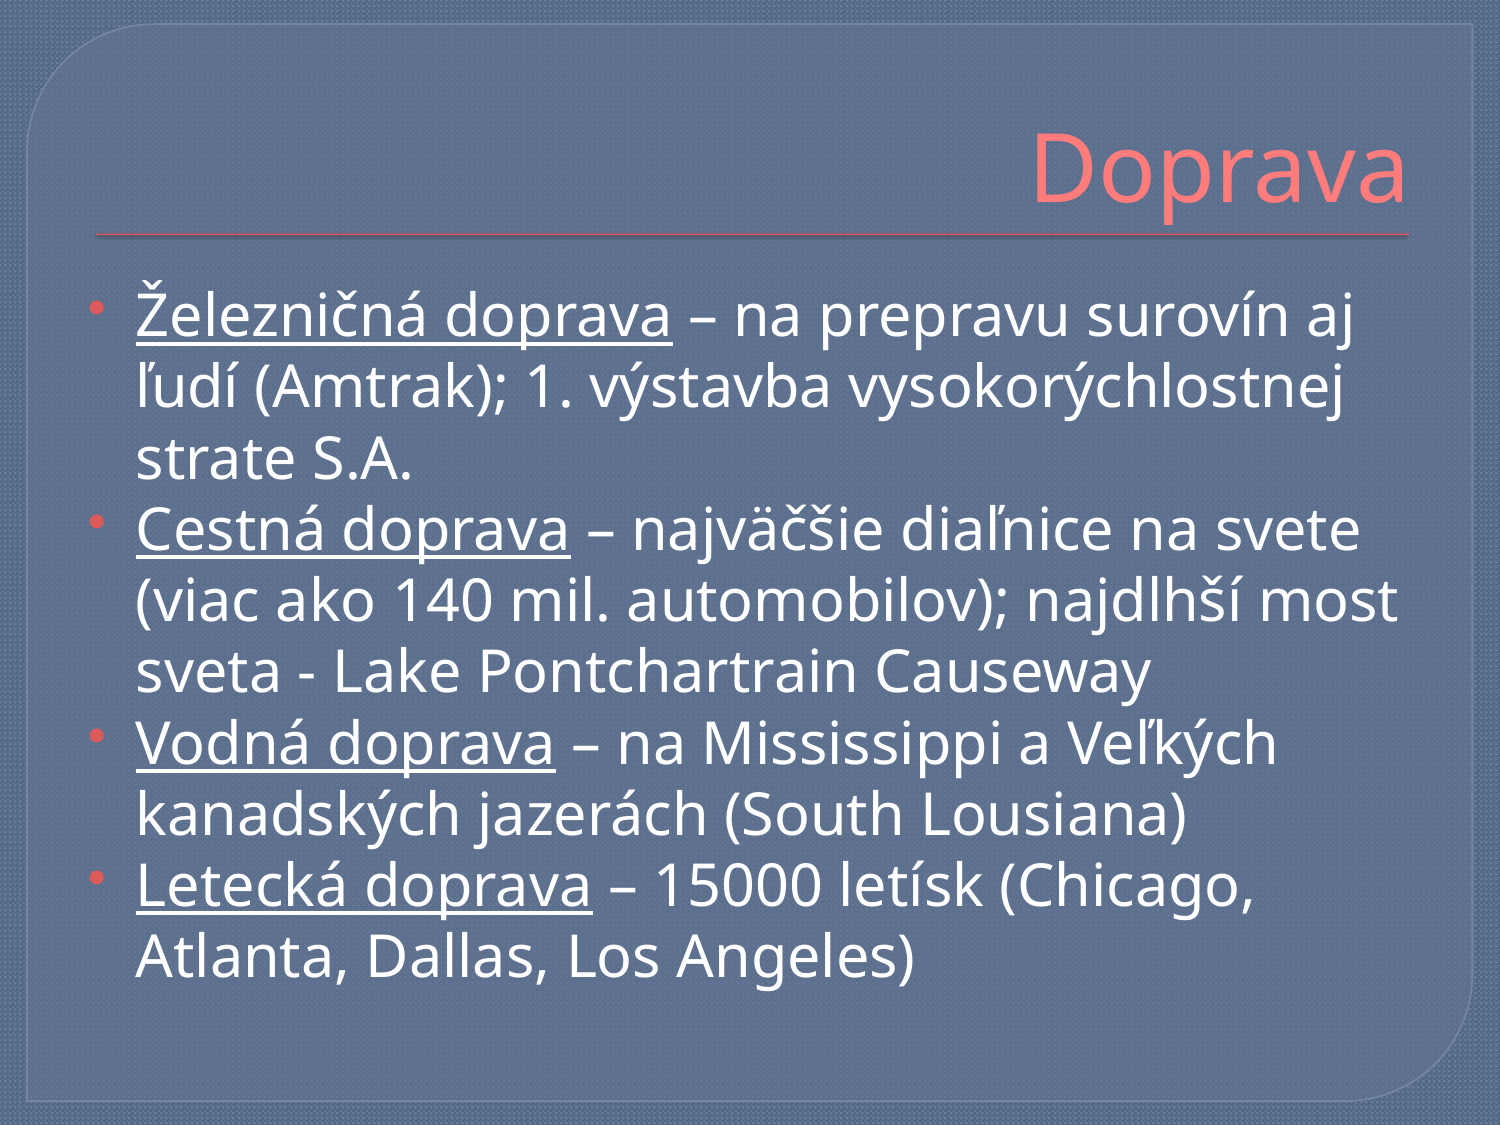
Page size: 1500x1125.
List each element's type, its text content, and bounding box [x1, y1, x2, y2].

title Doprava [75, 41, 1425, 230]
list Železničná doprava – na prepravu surovín aj ľudí (Amtrak); 1. výstavba vysokorýchlostnej strate S.A. Cestná doprava – najväčšie diaľnice na svete (viac ako 140 mil. automobilov); najdlhší most sveta - Lake Pontchartrain Causeway Vodná doprava – na Mississippi a Veľkých kanadských jazerách (South Lousiana) Letecká doprava – 15000 letísk (Chicago, Atlanta, Dallas, Los Angeles) [75, 270, 1425, 1013]
